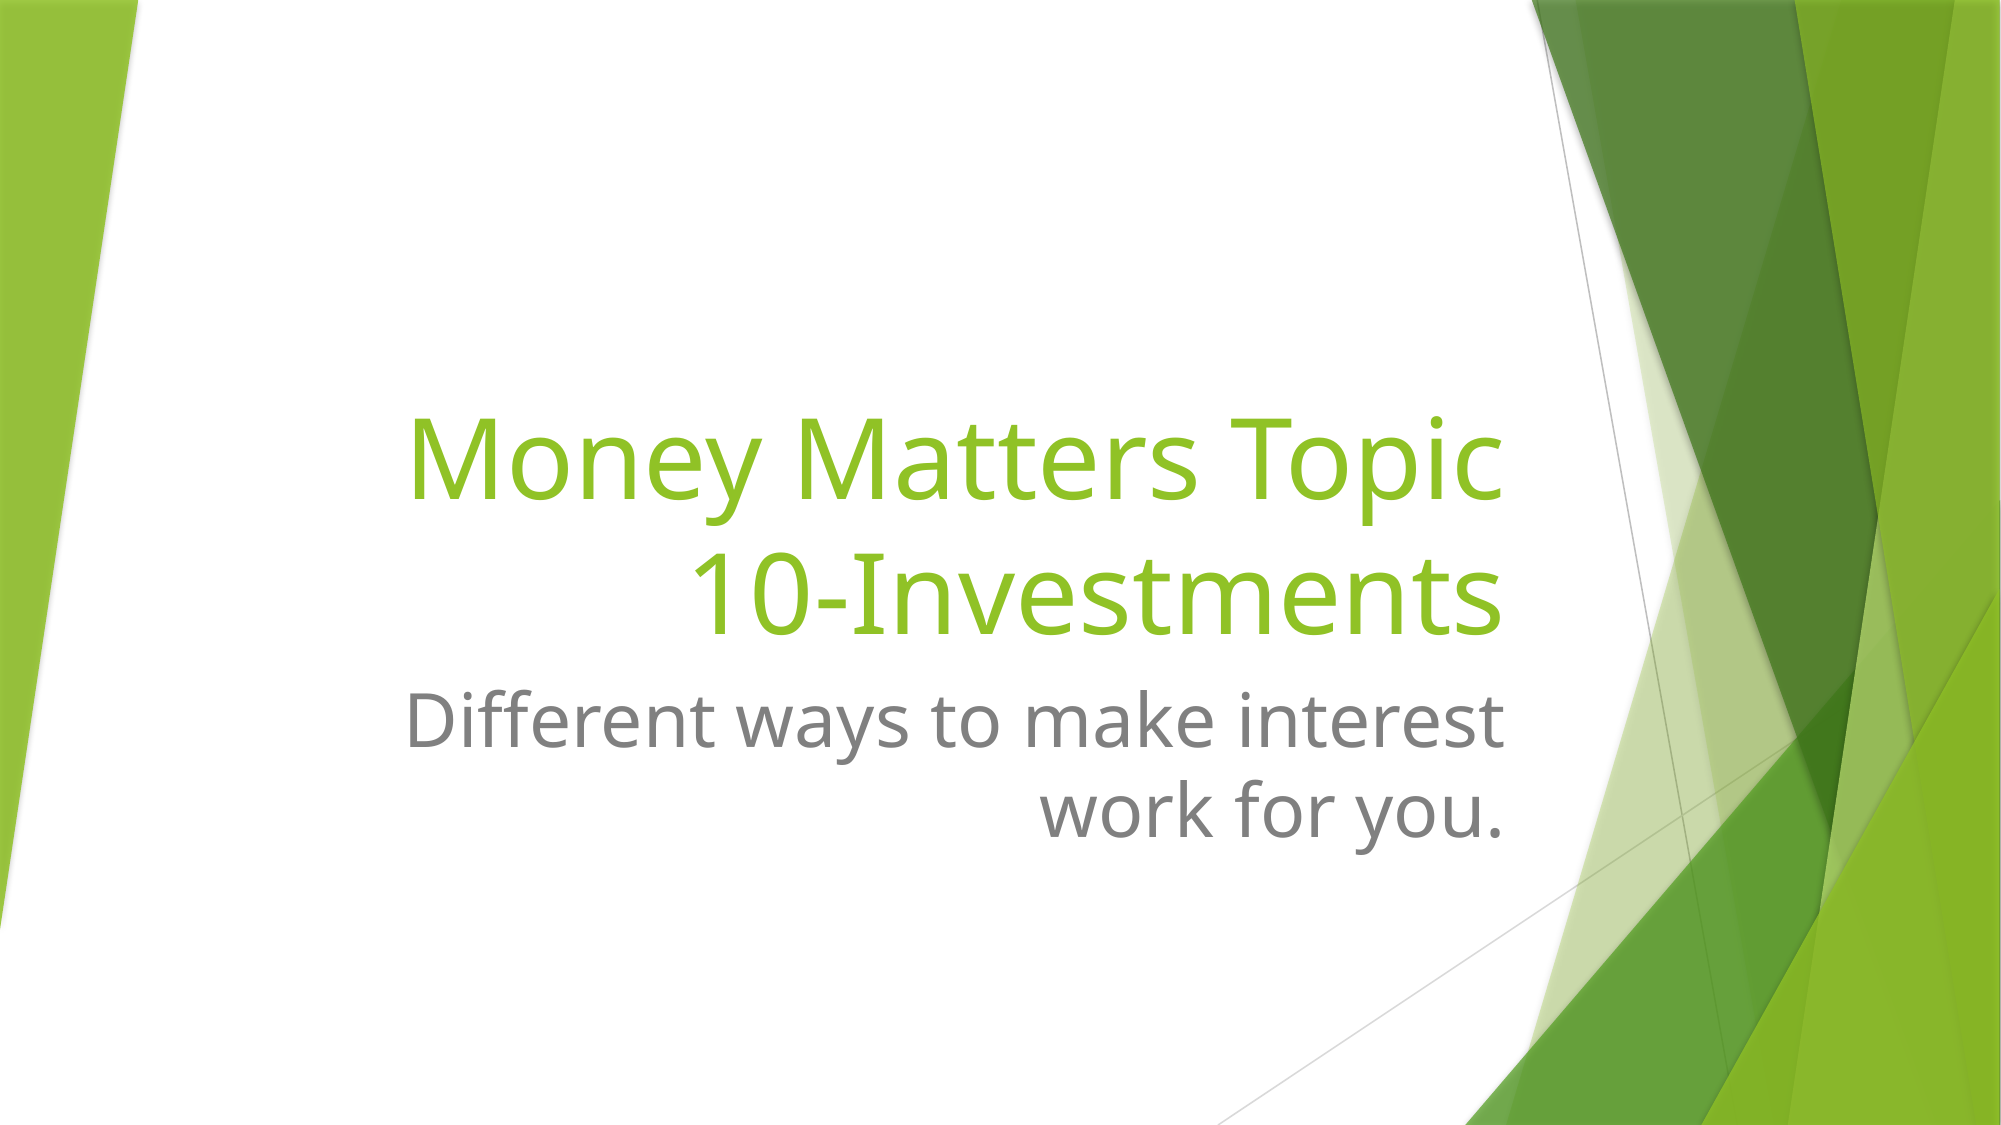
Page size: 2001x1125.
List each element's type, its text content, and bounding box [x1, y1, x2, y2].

subtitle Different ways to make interest work for you. [247, 664, 1522, 845]
title Money Matters Topic 10-Investments [247, 394, 1522, 664]
